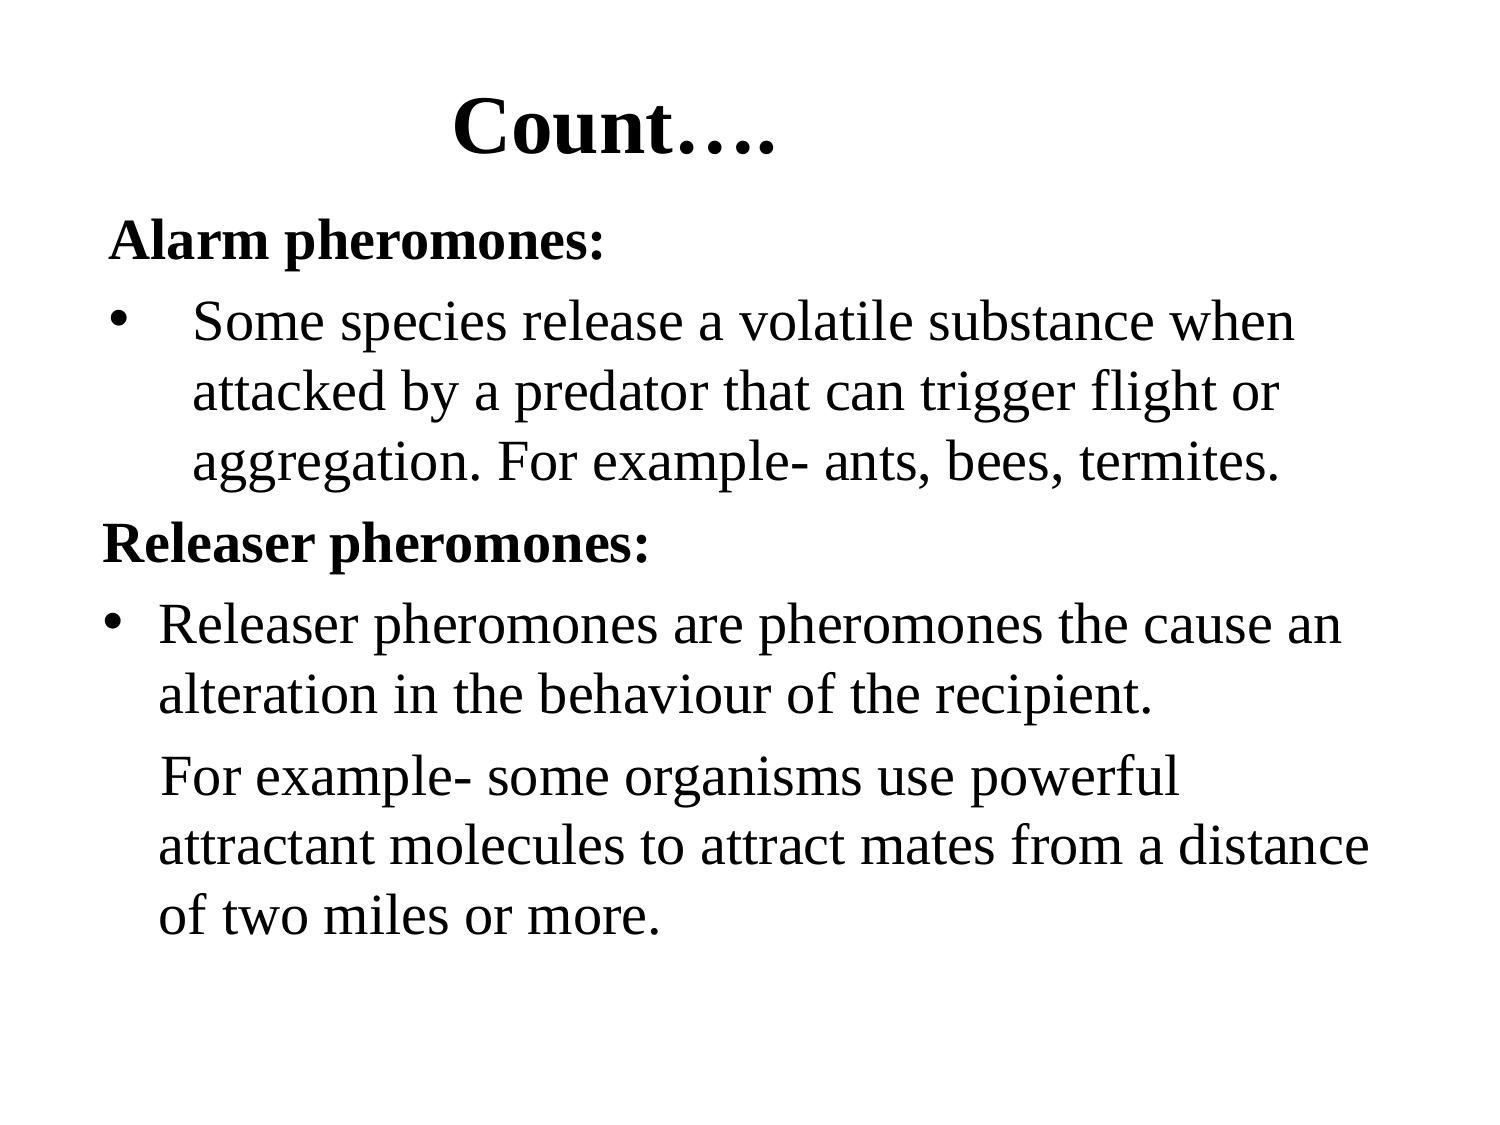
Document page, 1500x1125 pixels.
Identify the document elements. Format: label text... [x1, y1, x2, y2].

text_box Count…. [430, 62, 961, 178]
list Alarm pheromones: Some species release a volatile substance when attacked by a predator that can trigger flight or aggregation. For example- ants, bees, termites. Releaser pheromones: Releaser pheromones are pheromones the cause an alteration in the behaviour of the recipient. For example- some organisms use powerful attractant molecules to attract mates from a distance of two miles or more. [87, 193, 1413, 1125]
